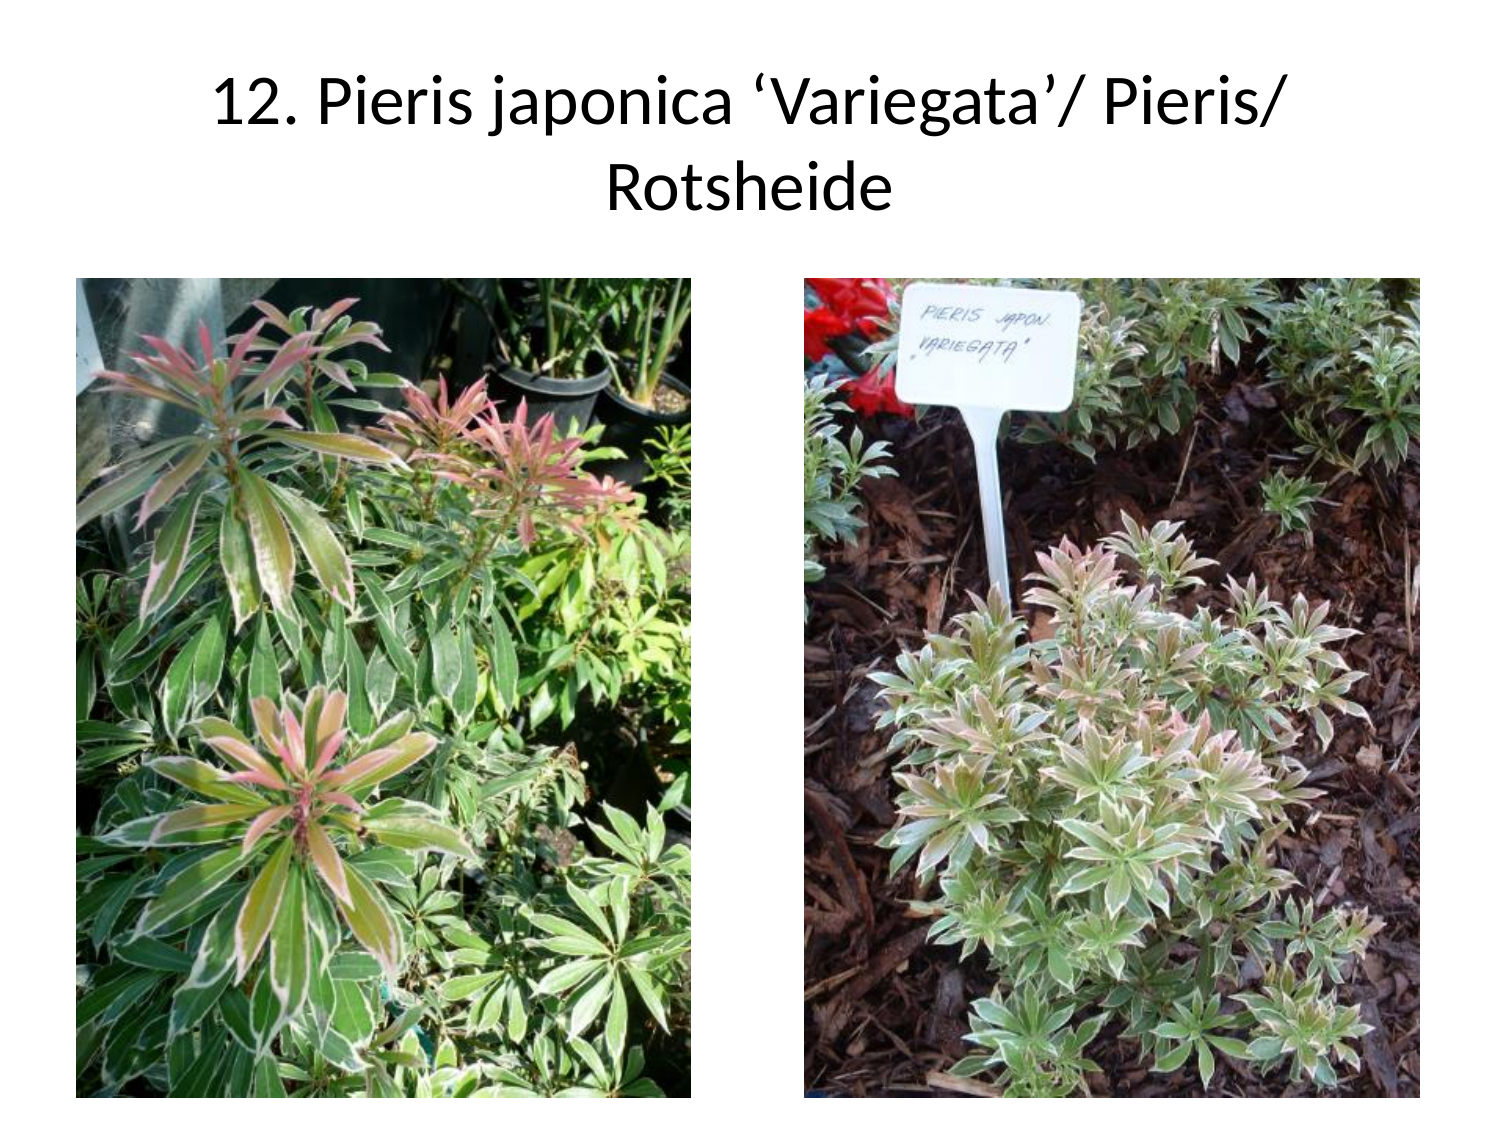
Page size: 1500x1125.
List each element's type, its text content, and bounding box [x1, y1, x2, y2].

picture [804, 278, 1420, 1099]
title 12. Pieris japonica ‘Variegata’/ Pieris/ Rotsheide [75, 45, 1425, 233]
picture [76, 278, 692, 1099]
